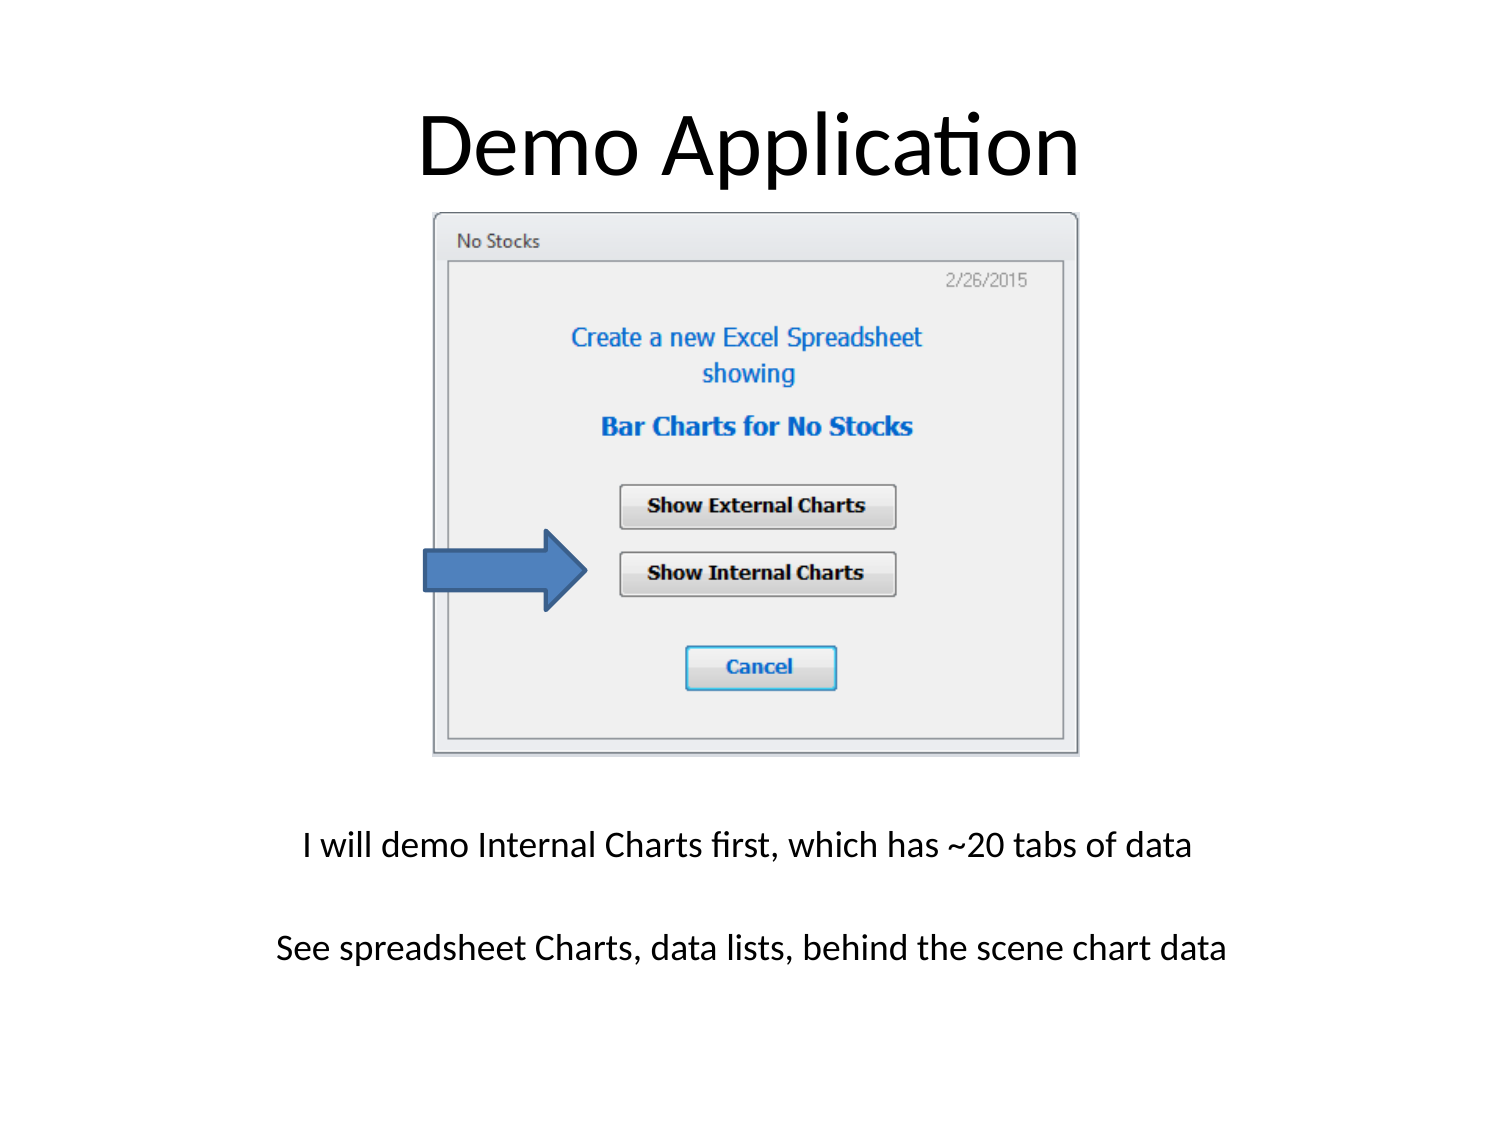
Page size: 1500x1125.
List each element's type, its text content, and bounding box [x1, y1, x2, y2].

title Demo Application [75, 45, 1425, 233]
text_box [422, 548, 427, 593]
text_box I will demo Internal Charts first, which has ~20 tabs of data [287, 812, 1225, 873]
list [432, 212, 1080, 757]
text_box See spreadsheet Charts, data lists, behind the scene chart data [261, 915, 1252, 976]
